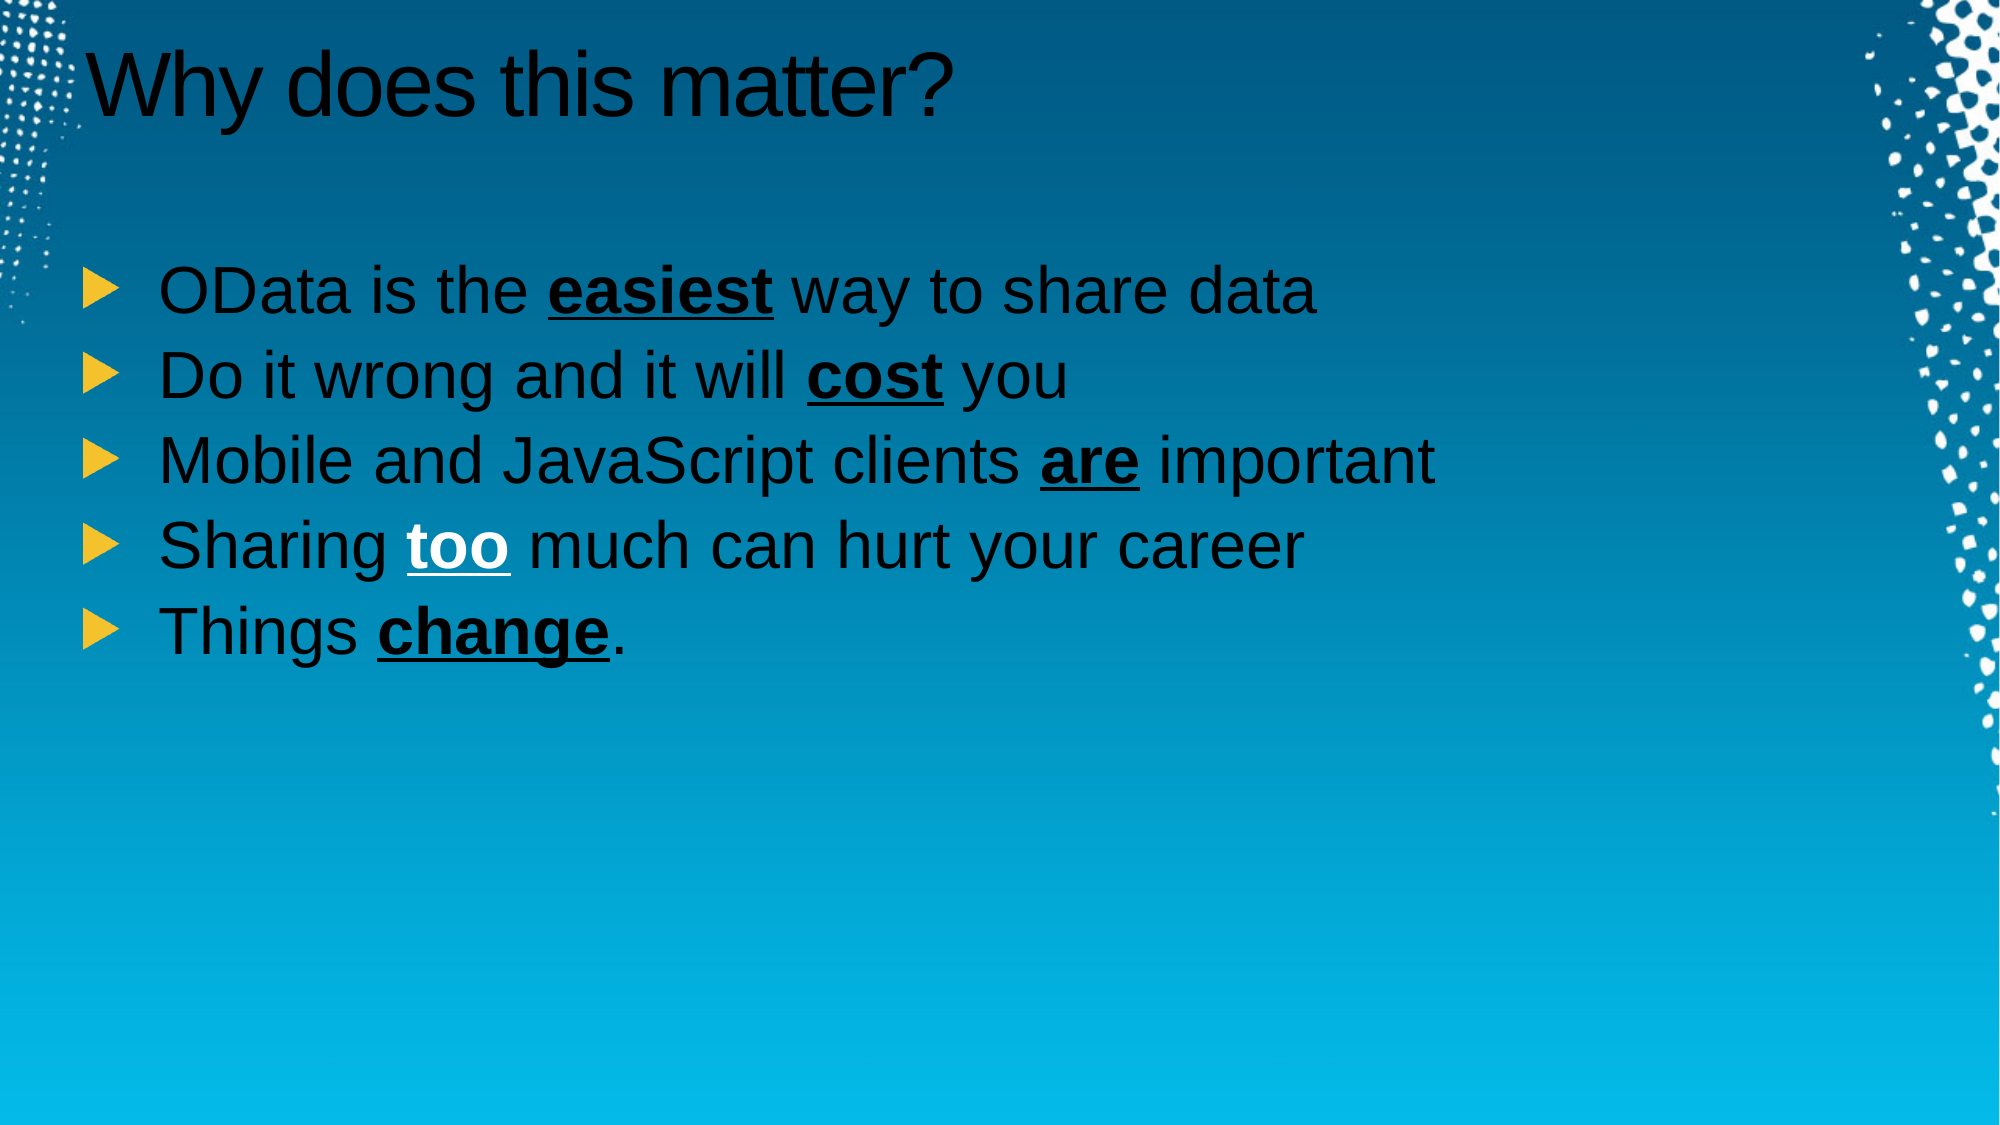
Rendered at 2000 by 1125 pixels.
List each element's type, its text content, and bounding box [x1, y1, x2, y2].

picture [1957, 187, 1971, 200]
picture [1921, 0, 1934, 8]
picture [1969, 625, 1985, 642]
picture [1991, 747, 2000, 765]
picture [1917, 164, 1923, 177]
picture [1942, 465, 1958, 483]
picture [30, 14, 40, 23]
picture [1945, 213, 1955, 220]
picture [3, 10, 11, 18]
picture [1981, 604, 2000, 620]
picture [1926, 344, 1939, 358]
picture [1982, 714, 1993, 729]
picture [1930, 291, 1941, 297]
picture [1963, 278, 1976, 291]
picture [10, 69, 17, 78]
picture [1946, 155, 1961, 167]
picture [1948, 413, 1958, 424]
picture [29, 27, 38, 38]
picture [1980, 460, 1987, 469]
picture [1932, 235, 1943, 241]
picture [1915, 109, 1924, 119]
picture [56, 47, 64, 55]
picture [1917, 308, 1929, 326]
picture [1974, 683, 1985, 694]
picture [18, 13, 26, 19]
picture [17, 129, 23, 136]
picture [38, 74, 47, 80]
picture [1925, 87, 1941, 99]
picture [58, 32, 66, 41]
picture [1935, 177, 1945, 189]
picture [1950, 359, 1960, 366]
picture [1991, 637, 2000, 652]
picture [41, 59, 48, 67]
picture [0, 24, 9, 33]
picture [1960, 392, 1970, 403]
picture [1920, 257, 1932, 264]
picture [0, 40, 9, 45]
picture [84, 524, 117, 563]
picture [1889, 152, 1901, 162]
picture [1925, 141, 1935, 155]
picture [1919, 367, 1930, 378]
picture [1963, 589, 1976, 607]
picture [1972, 312, 1985, 322]
picture [1952, 502, 1967, 516]
picture [13, 41, 25, 49]
picture [1988, 691, 2000, 709]
picture [1941, 324, 1952, 332]
picture [1955, 246, 1965, 256]
picture [1963, 535, 1977, 550]
picture [1972, 570, 1986, 583]
picture [9, 84, 15, 91]
picture [43, 42, 49, 53]
picture [1942, 269, 1953, 276]
picture [33, 0, 42, 10]
title Why does this matter? [85, 37, 1914, 138]
picture [45, 16, 55, 24]
picture [1968, 481, 1978, 492]
picture [6, 97, 12, 105]
picture [24, 72, 32, 79]
picture [18, 0, 29, 6]
picture [1935, 379, 1948, 391]
picture [1978, 517, 1987, 527]
picture [1984, 349, 1992, 357]
picture [16, 22, 23, 34]
picture [1953, 301, 1962, 312]
picture [1993, 321, 2000, 339]
picture [1958, 445, 1968, 460]
picture [28, 42, 36, 53]
picture [34, 101, 43, 111]
picture [1938, 122, 1950, 133]
picture [33, 116, 40, 124]
picture [1963, 335, 1972, 344]
picture [42, 31, 53, 39]
picture [1992, 438, 2000, 448]
picture [1922, 200, 1934, 207]
picture [54, 76, 60, 83]
picture [26, 57, 34, 68]
picture [1979, 657, 1995, 676]
picture [1955, 557, 1965, 573]
picture [84, 268, 117, 307]
picture [11, 55, 21, 64]
picture [1970, 426, 1980, 436]
picture [1988, 547, 2000, 561]
picture [1946, 525, 1956, 533]
picture [47, 0, 57, 10]
picture [1994, 382, 2000, 391]
picture [1973, 368, 1982, 380]
picture [33, 88, 42, 97]
picture [31, 131, 37, 138]
picture [1995, 582, 2000, 595]
picture [0, 155, 5, 163]
picture [84, 609, 117, 648]
picture [16, 143, 21, 151]
list OData is the easiest way to share data Do it wrong and it will cost you Mobile and JavaScript clients are important Sharing too much can hurt your career Things change. [83, 162, 1917, 680]
picture [1928, 399, 1939, 415]
picture [84, 353, 117, 392]
picture [1983, 404, 1992, 414]
picture [1935, 0, 2000, 306]
picture [1935, 431, 1946, 449]
picture [1929, 27, 1945, 45]
picture [1990, 492, 2000, 505]
picture [55, 62, 62, 69]
picture [84, 439, 117, 477]
